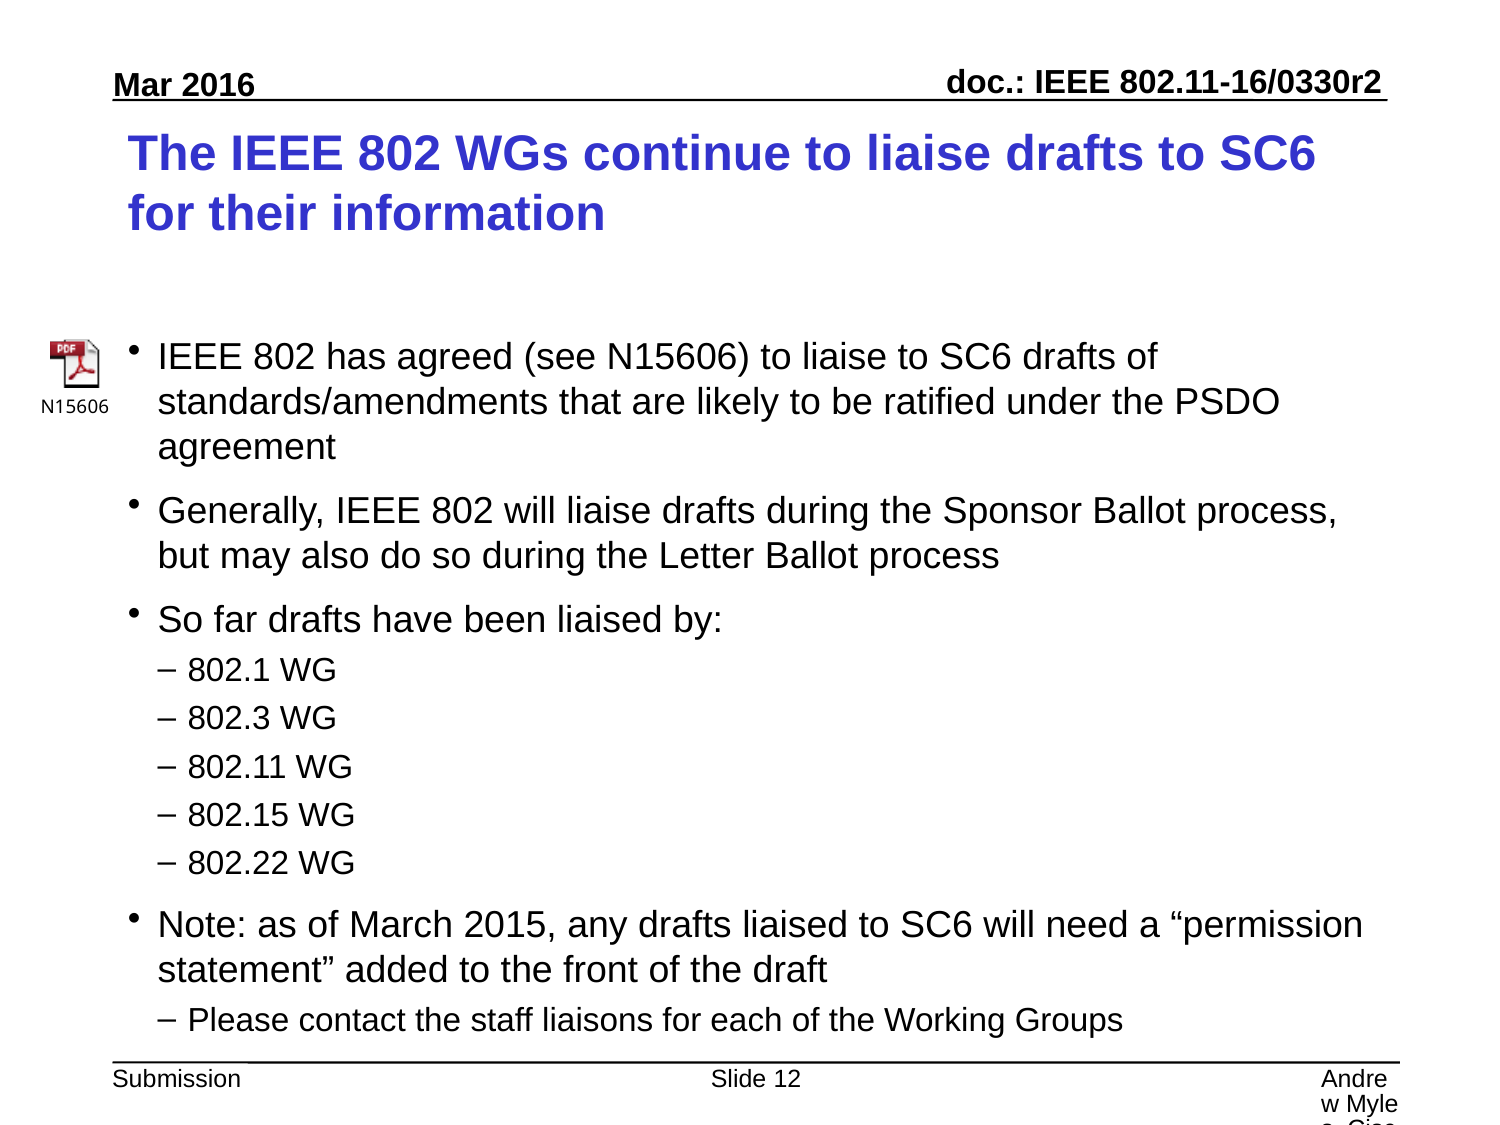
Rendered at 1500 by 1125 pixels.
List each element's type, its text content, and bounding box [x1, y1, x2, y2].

footer Andrew Myles, Cisco [1320, 1061, 1402, 1093]
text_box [0, 337, 151, 465]
list IEEE 802 has agreed (see N15606) to liaise to SC6 drafts of standards/amendments that are likely to be ratified under the PSDO agreement Generally, IEEE 802 will liaise drafts during the Sponsor Ballot process, but may also do so during the Letter Ballot process So far drafts have been liaised by: 802.1 WG 802.3 WG 802.11 WG 802.15 WG 802.22 WG Note: as of March 2015, any drafts liaised to SC6 will need a “permission statement” added to the front of the draft Please contact the staff liaisons for each of the Working Groups [112, 324, 1388, 1000]
title The IEEE 802 WGs continue to liaise drafts to SC6 for their information [112, 112, 1388, 288]
slide_number Slide 12 [709, 1061, 803, 1093]
